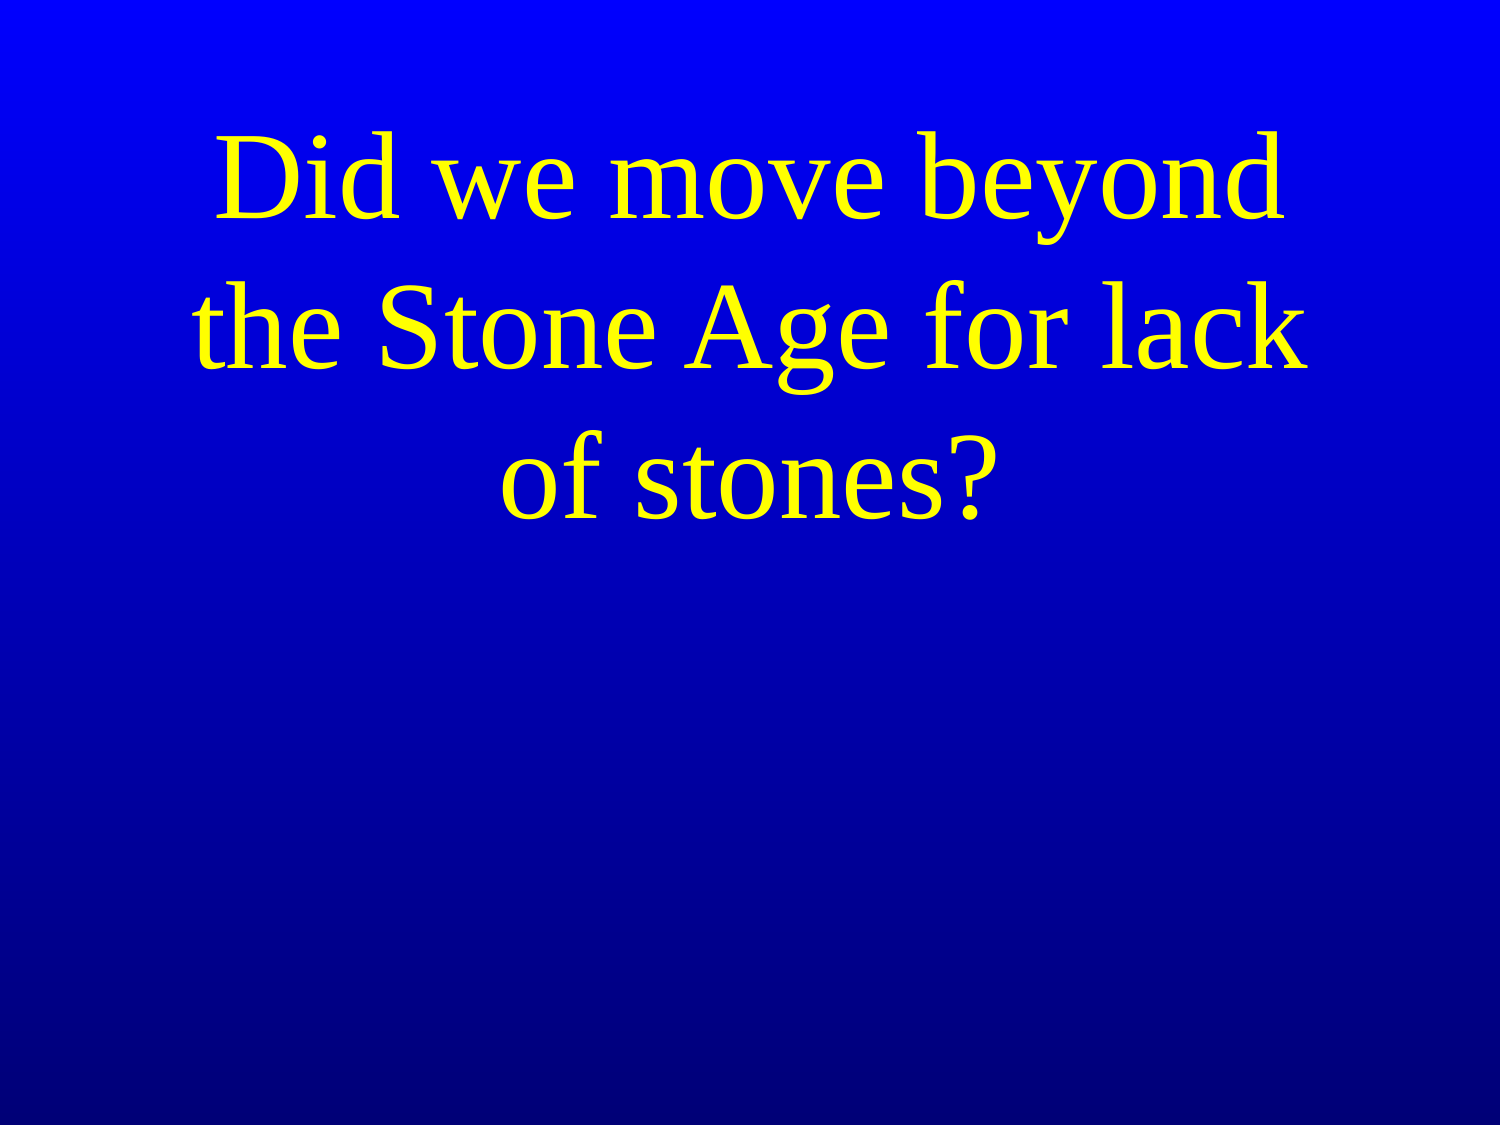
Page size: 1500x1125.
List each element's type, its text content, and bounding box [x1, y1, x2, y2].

title Did we move beyond the Stone Age for lack of stones? [112, 224, 1388, 413]
